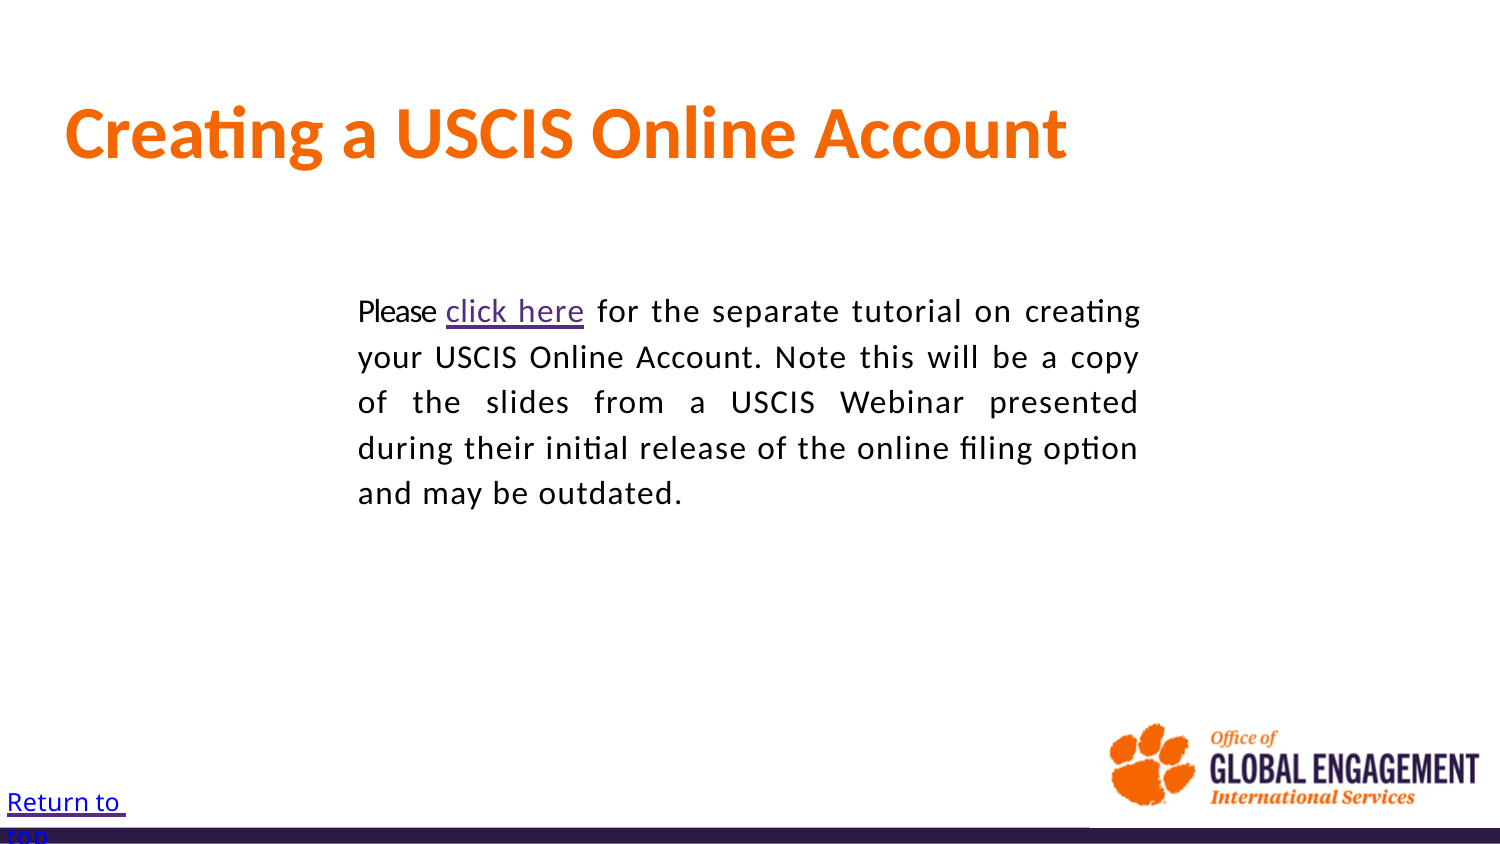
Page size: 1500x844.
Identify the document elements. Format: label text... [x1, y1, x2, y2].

title Creating a USCIS Online Account [63, 81, 1343, 225]
list Please click here for the separate tutorial on creating your USCIS Online Account. Note this will be a copy of the slides from a USCIS Webinar presented during their initial release of the online filing option and may be outdated. [357, 281, 1143, 759]
picture [1090, 707, 1500, 828]
text_box Return to top [4, 784, 165, 844]
